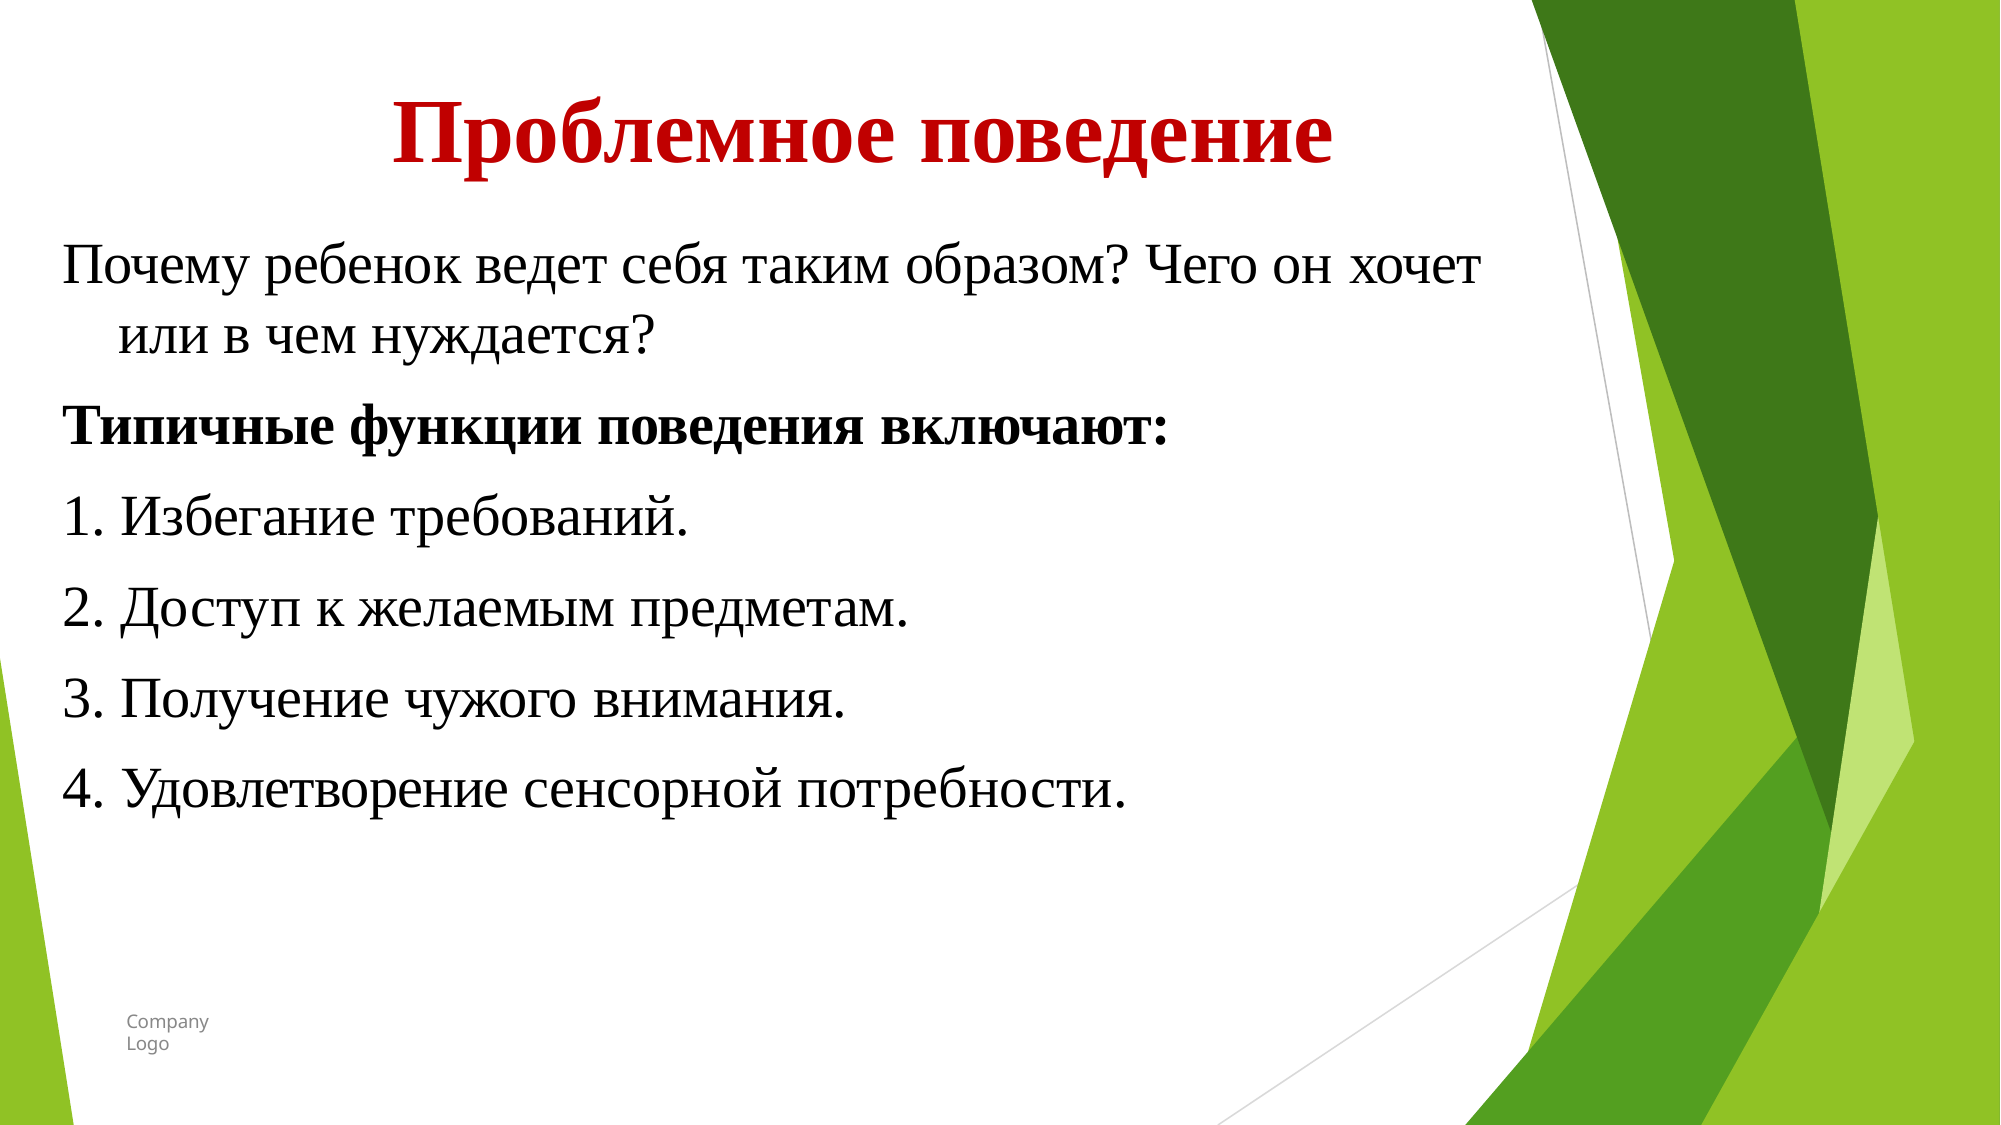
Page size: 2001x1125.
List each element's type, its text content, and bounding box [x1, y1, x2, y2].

list Почему ребенок ведет себя таким образом? Чего он хочет или в чем нуждается? Типичные функции поведения включают: Избегание требований. Доступ к желаемым предметам. Получение чужого внимания. Удовлетворение сенсорной потребности. [23, 214, 1977, 864]
text_box Company Logo [124, 1009, 250, 1055]
title Проблемное поведение [141, 24, 1859, 214]
